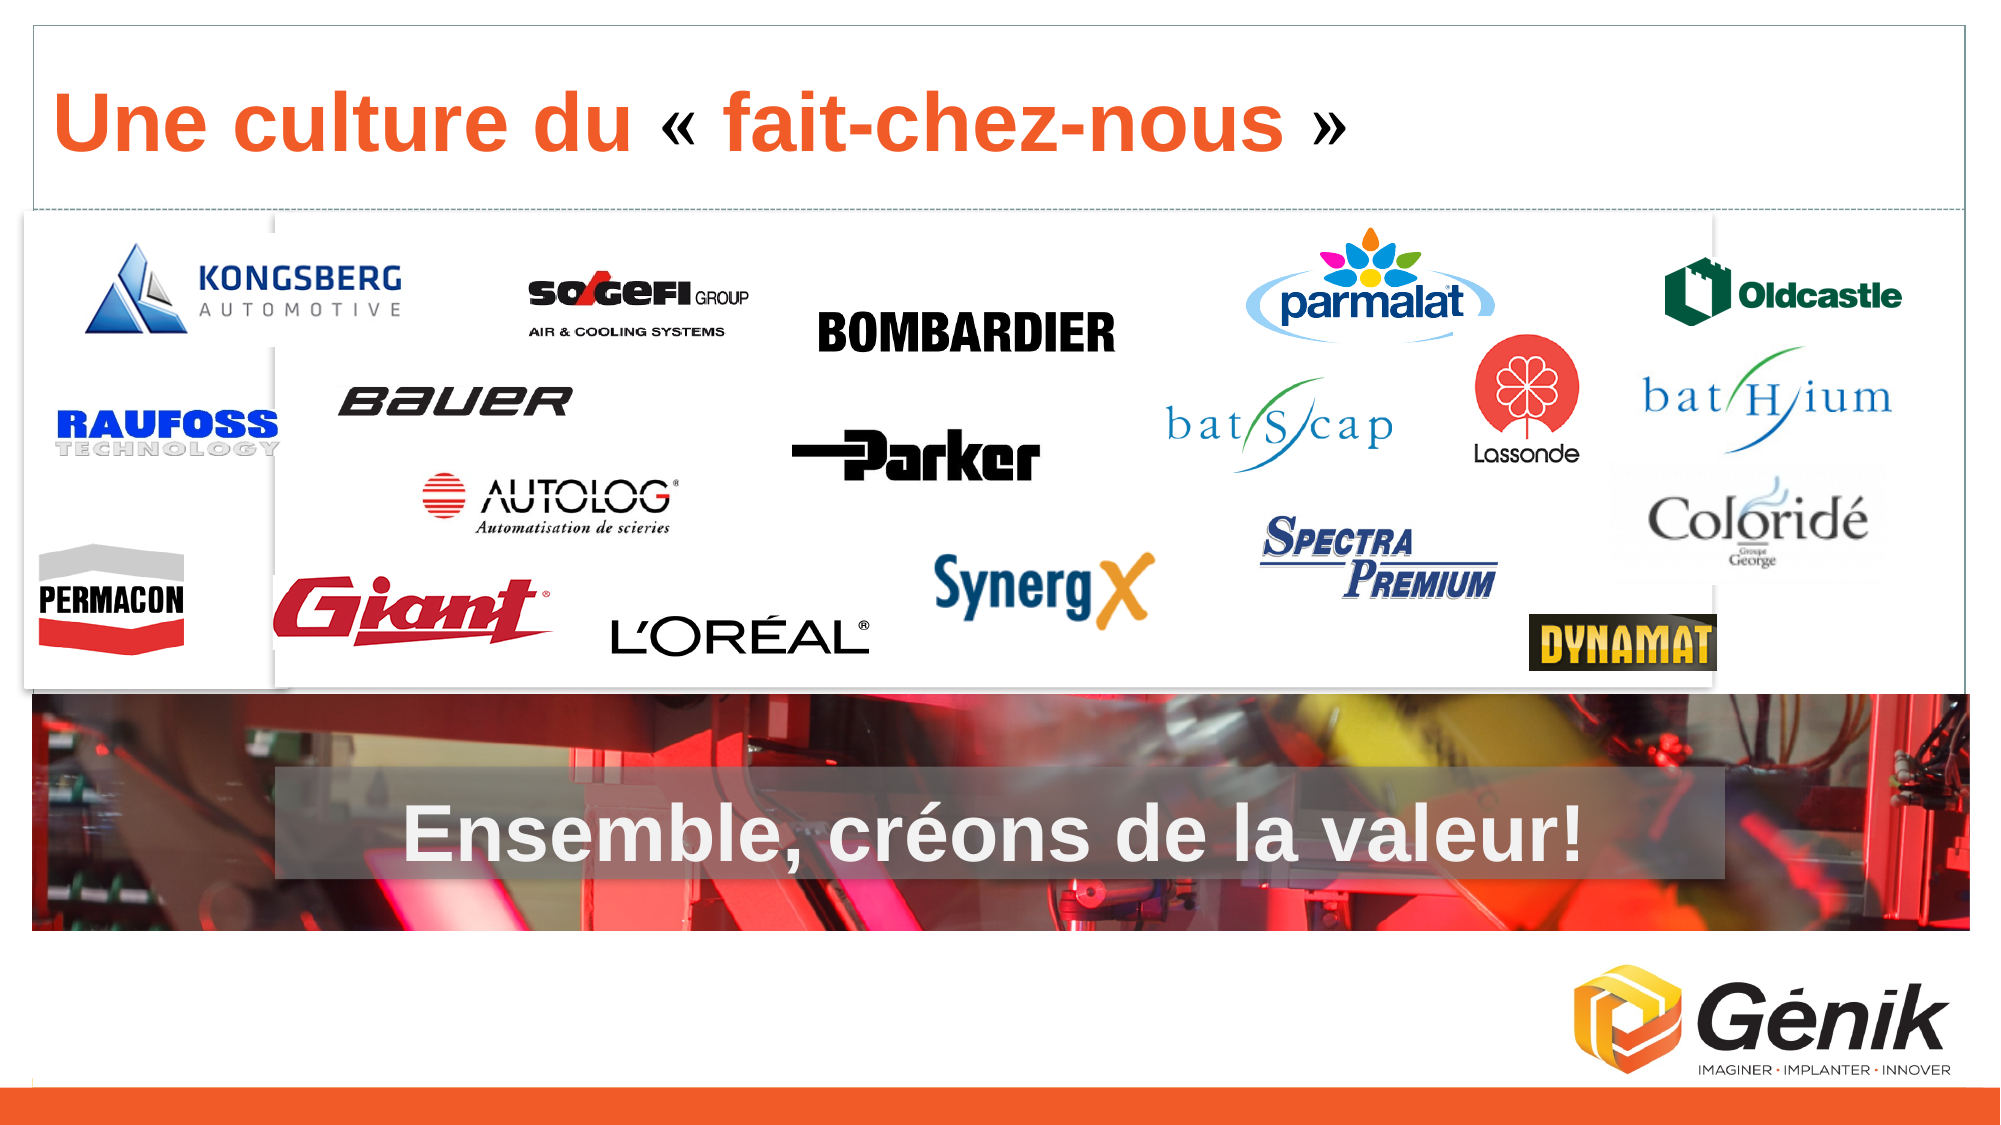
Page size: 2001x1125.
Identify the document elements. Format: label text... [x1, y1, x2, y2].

picture [55, 409, 281, 456]
picture [1244, 227, 1595, 480]
picture [1518, 924, 2000, 1082]
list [337, 381, 574, 420]
picture [31, 694, 1970, 931]
picture [1252, 497, 1503, 614]
picture [518, 258, 757, 354]
picture [1610, 257, 1920, 585]
picture [1165, 377, 1392, 473]
picture [36, 543, 185, 657]
picture [607, 588, 871, 665]
picture [792, 418, 1043, 494]
picture [272, 573, 556, 651]
picture [924, 548, 1161, 633]
text_box [273, 211, 1714, 689]
picture [1528, 614, 1717, 671]
text_box [23, 211, 271, 689]
picture [418, 440, 679, 554]
text_box Une culture du « fait-chez-nous » [37, 46, 1680, 176]
picture [809, 301, 1126, 362]
picture [60, 233, 430, 347]
